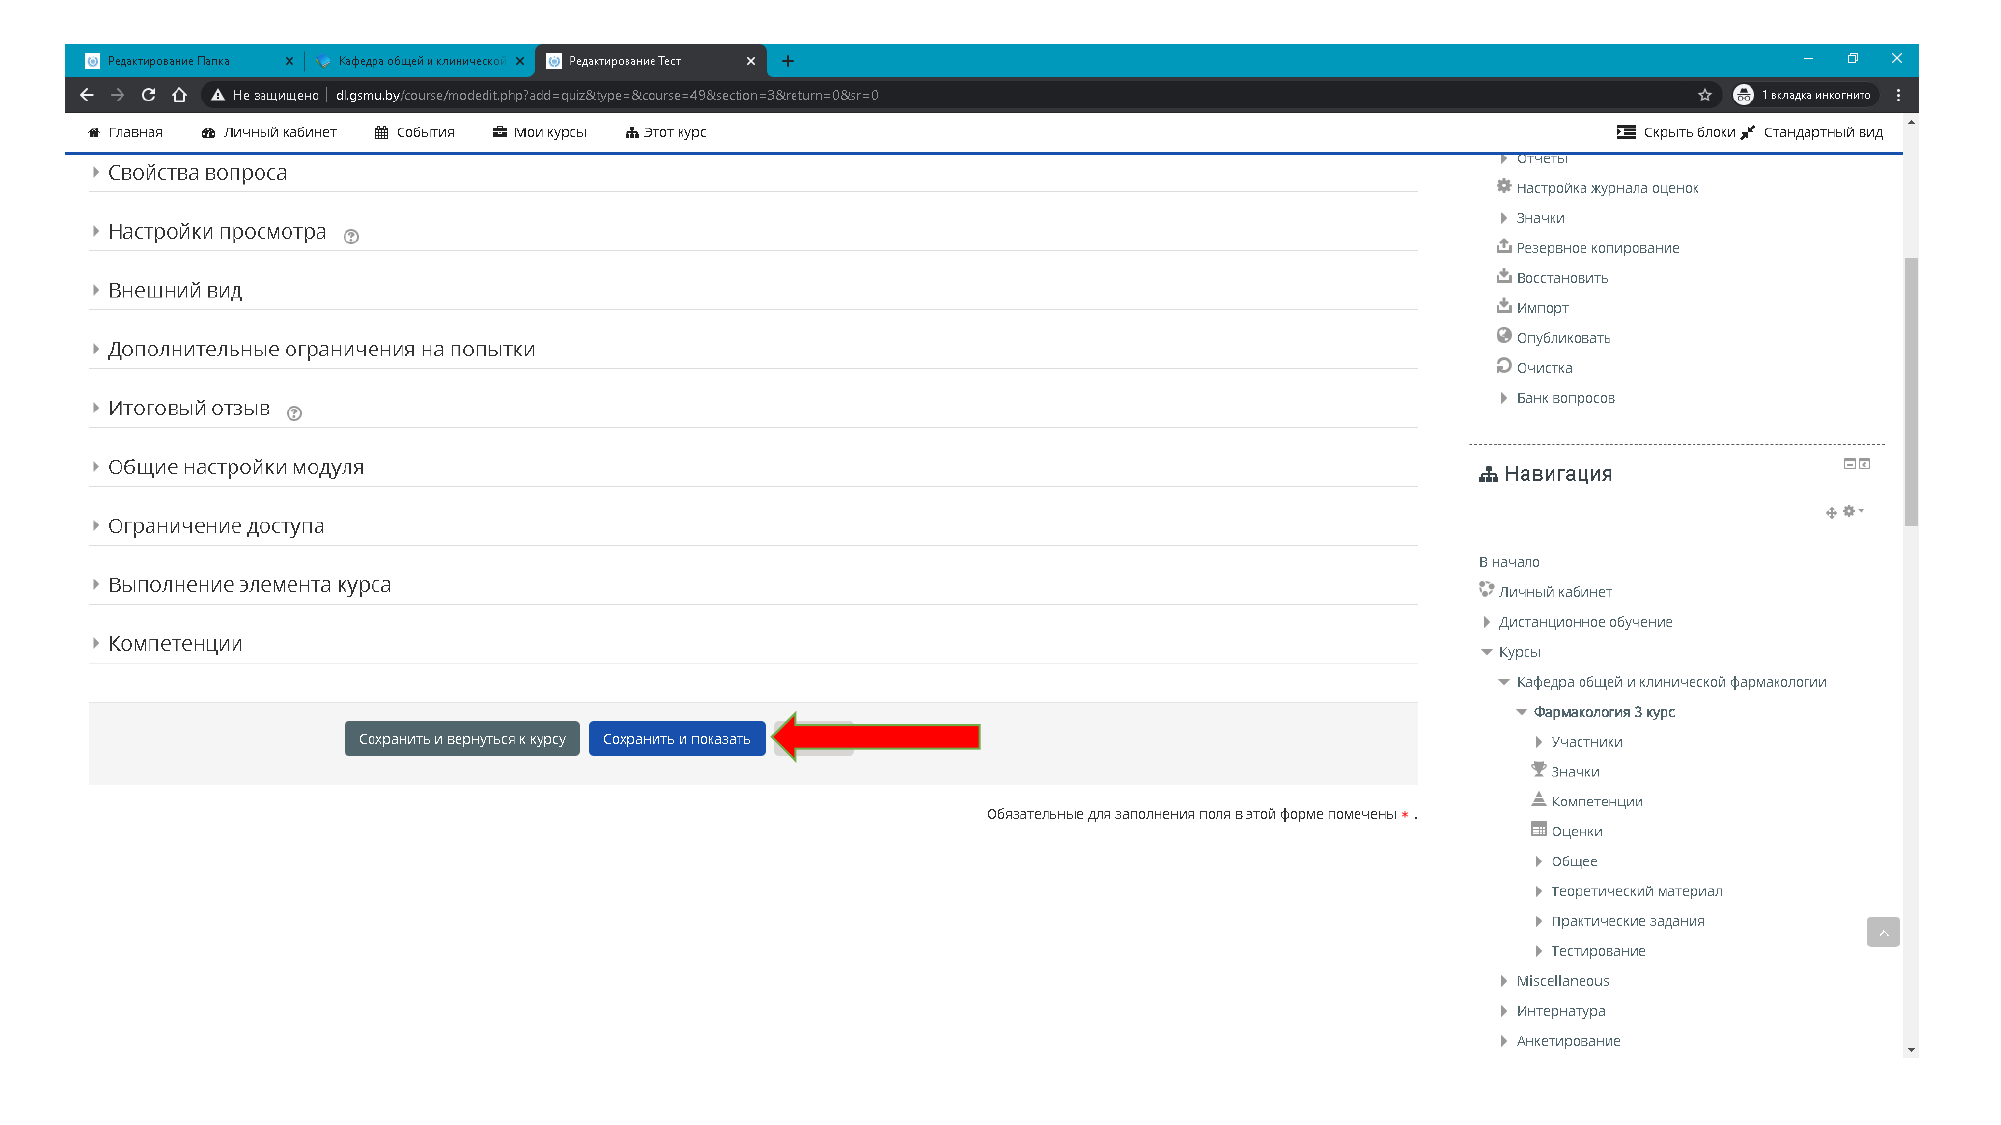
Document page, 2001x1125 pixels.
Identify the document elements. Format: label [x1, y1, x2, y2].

list [65, 44, 1919, 1058]
